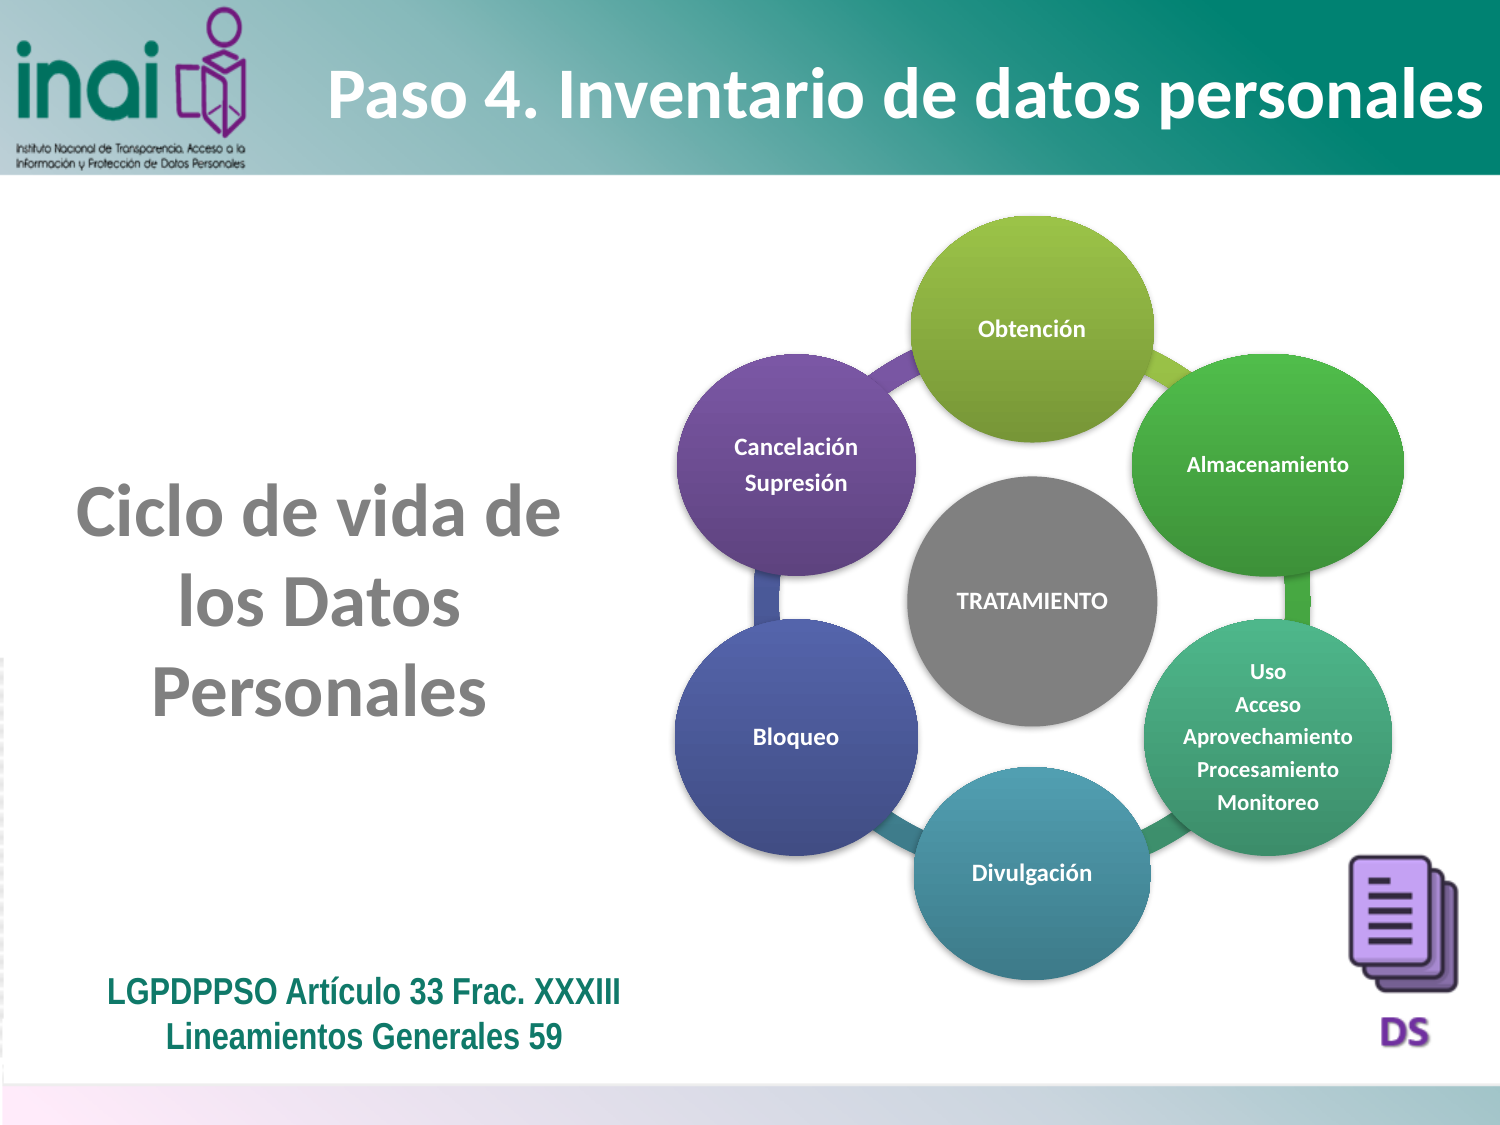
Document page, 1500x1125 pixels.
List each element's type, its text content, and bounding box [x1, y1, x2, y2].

picture [0, 0, 1500, 1125]
text_box Ciclo de vida de los Datos Personales [53, 454, 461, 739]
title Paso 4. Inventario de datos personales [150, 0, 1500, 183]
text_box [466, 237, 1500, 959]
text_box LGPDPPSO Artículo 33 Frac. XXXIII Lineamientos Generales 59 [92, 959, 637, 1065]
